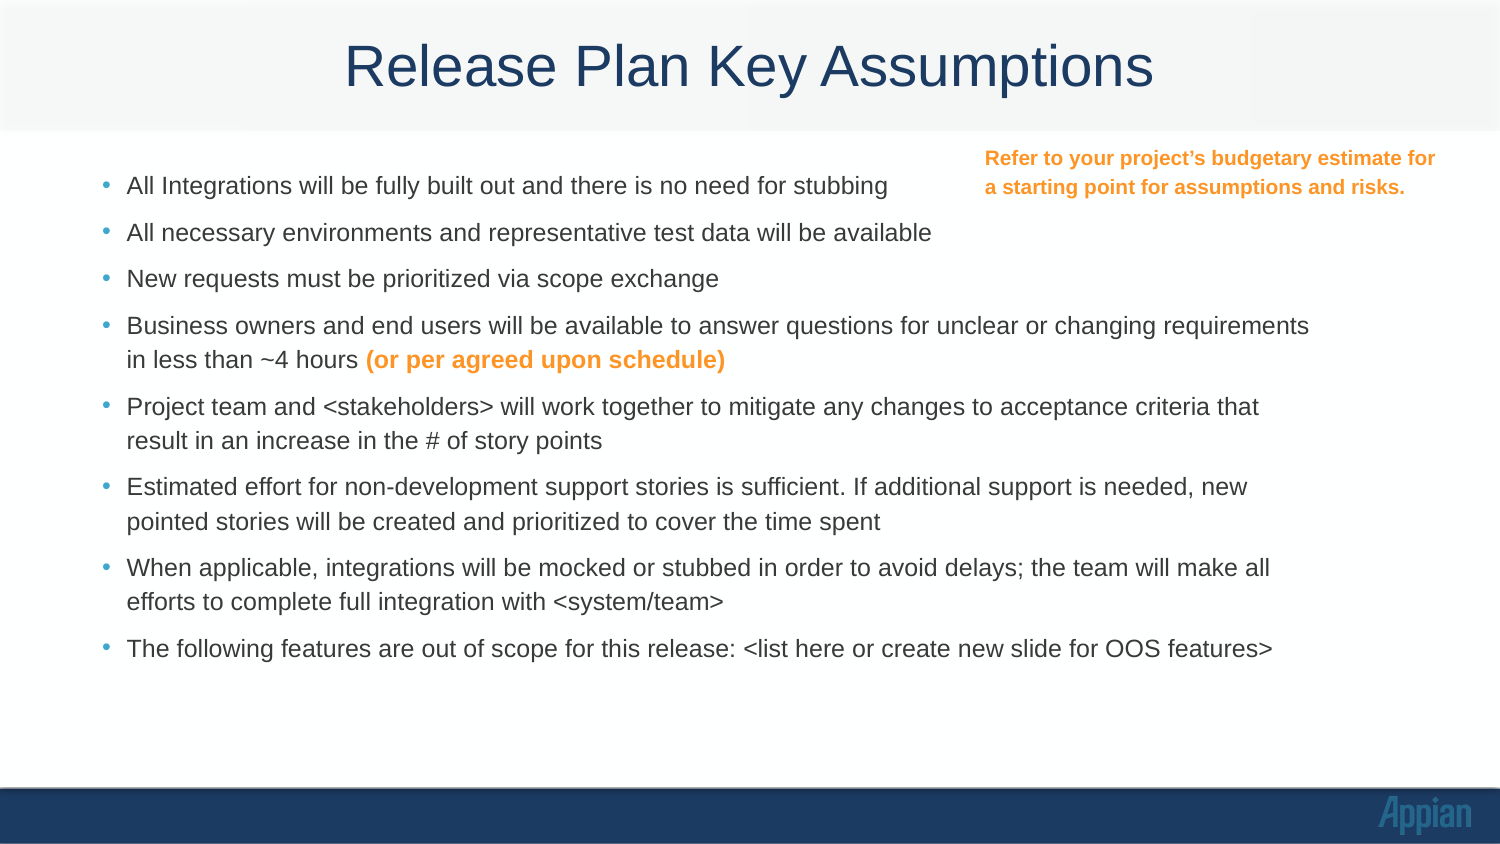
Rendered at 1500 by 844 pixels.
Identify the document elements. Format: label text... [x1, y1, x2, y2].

title Release Plan Key Assumptions [0, 24, 1500, 103]
text_box All Integrations will be fully built out and there is no need for stubbing All necessary environments and representative test data will be available New requests must be prioritized via scope exchange Business owners and end users will be available to answer questions for unclear or changing requirements in less than ~4 hours (or per agreed upon schedule) Project team and <stakeholders> will work together to mitigate any changes to acceptance criteria that result in an increase in the # of story points Estimated effort for non-development support stories is sufficient. If additional support is needed, new pointed stories will be created and prioritized to cover the time spent When applicable, integrations will be mocked or stubbed in order to avoid delays; the team will make all efforts to complete full integration with <system/team> The following features are out of scope for this release: <list here or create new slide for OOS features> [83, 150, 1341, 810]
text_box Refer to your project’s budgetary estimate for a starting point for assumptions and risks. [969, 125, 1455, 244]
